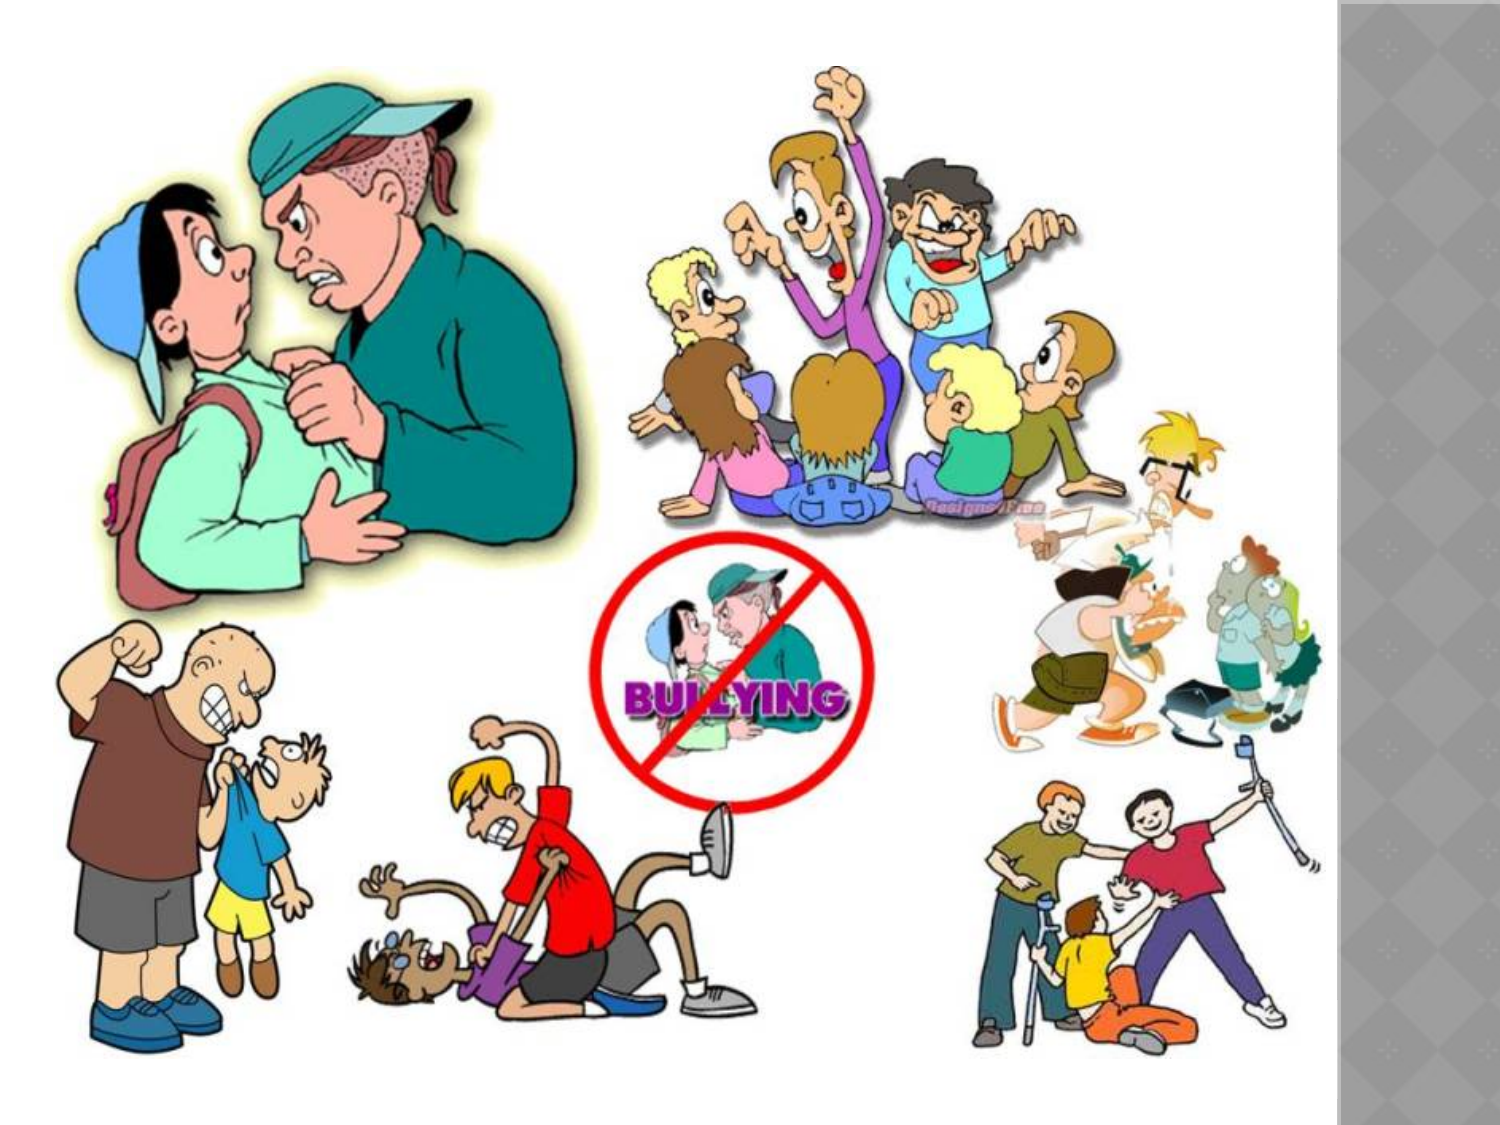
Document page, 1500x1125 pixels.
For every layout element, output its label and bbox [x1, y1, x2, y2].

picture [52, 65, 1326, 1059]
